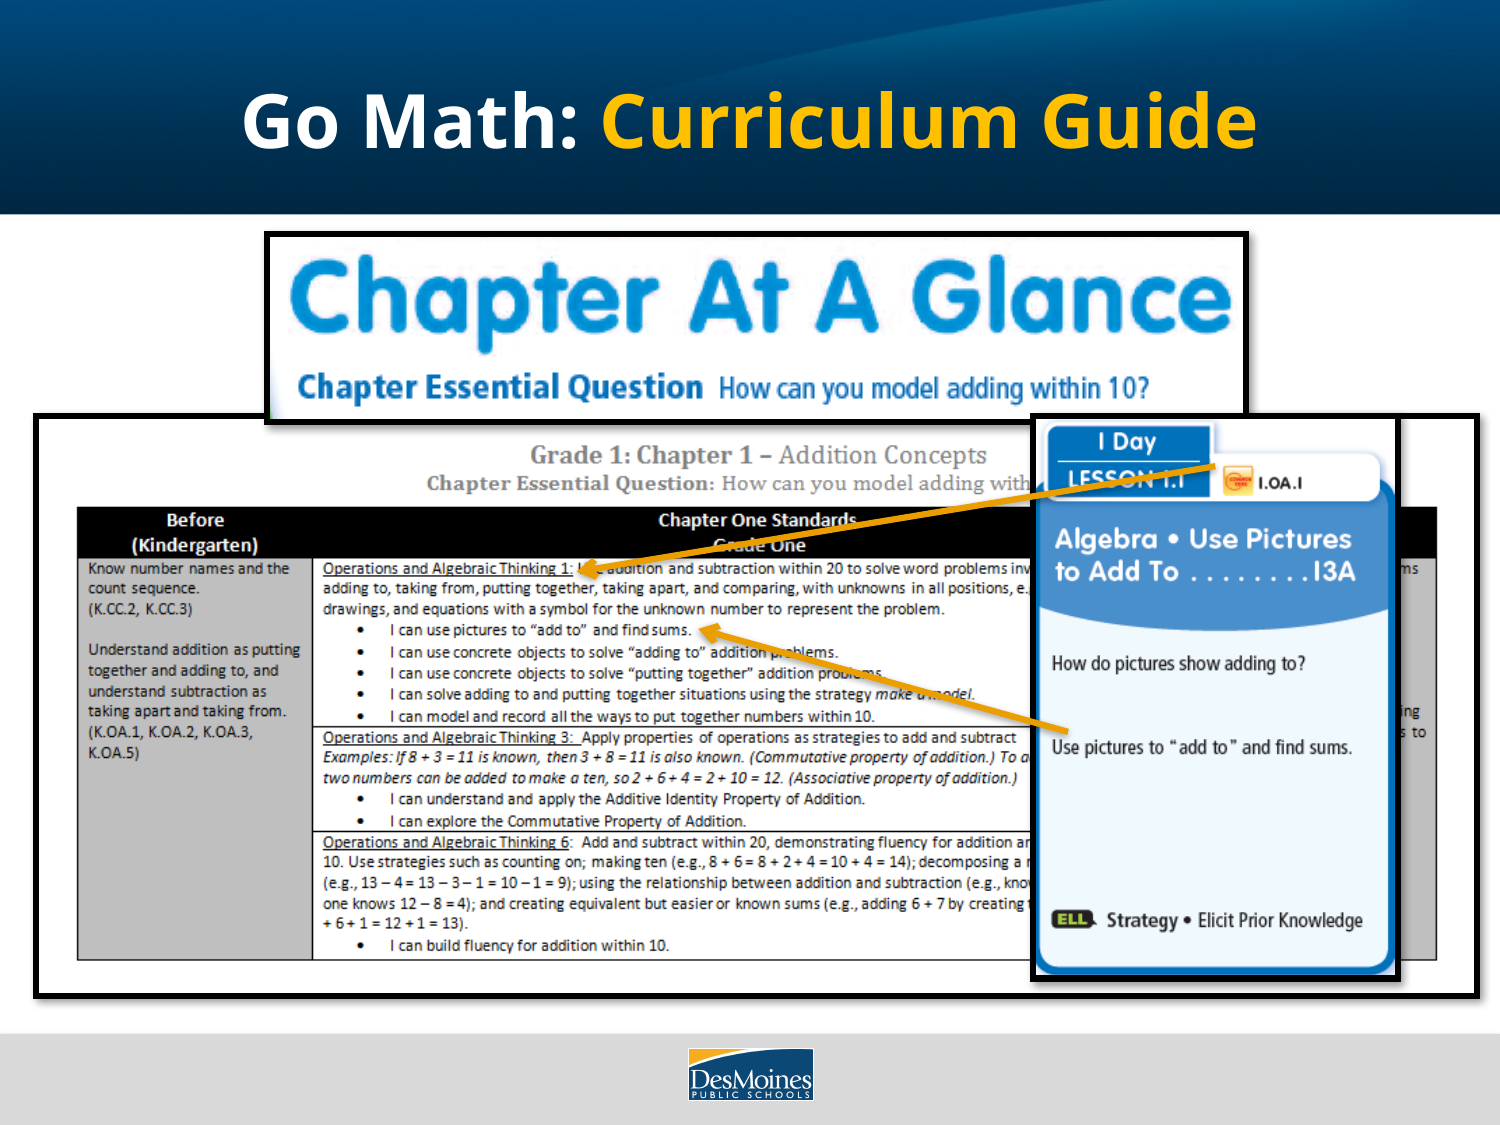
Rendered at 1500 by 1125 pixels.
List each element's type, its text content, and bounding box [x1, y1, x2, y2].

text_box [576, 465, 1216, 572]
title Go Math: Curriculum Guide [75, 24, 1425, 213]
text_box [697, 628, 1069, 733]
picture [689, 1049, 813, 1100]
picture [0, 0, 1500, 1033]
